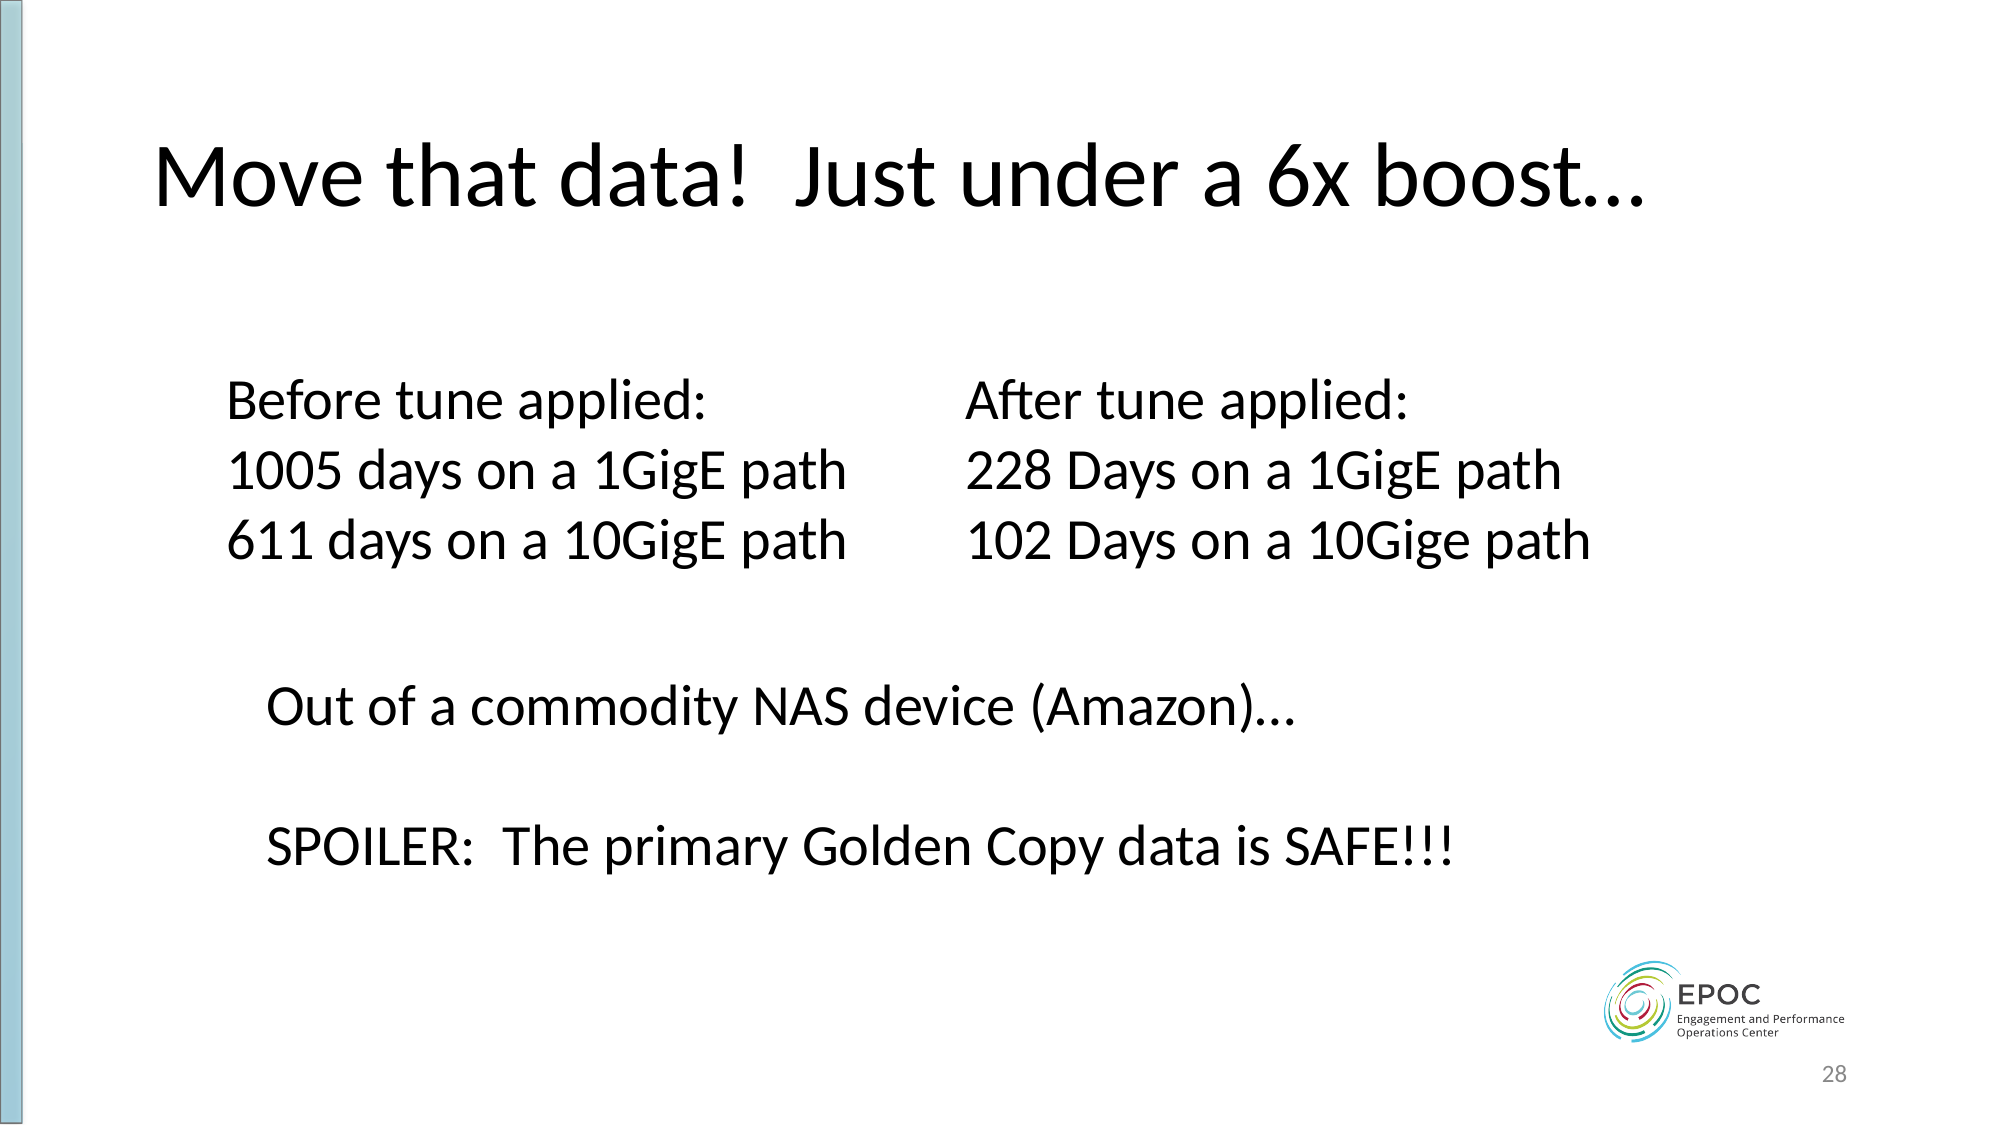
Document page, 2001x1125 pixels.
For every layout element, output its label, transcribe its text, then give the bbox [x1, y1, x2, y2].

text_box Out of a commodity NAS device (Amazon)… SPOILER: The primary Golden Copy data is SAFE!!! [251, 652, 1620, 856]
text_box Before tune applied: 1005 days on a 1GigE path 611 days on a 10GigE path [211, 346, 872, 666]
slide_number ‹#› [1412, 1042, 1863, 1103]
picture [1586, 934, 1863, 1042]
title Move that data! Just under a 6x boost… [137, 59, 1863, 293]
text_box After tune applied: 228 Days on a 1GigE path 102 Days on a 10Gige path [950, 346, 1646, 666]
